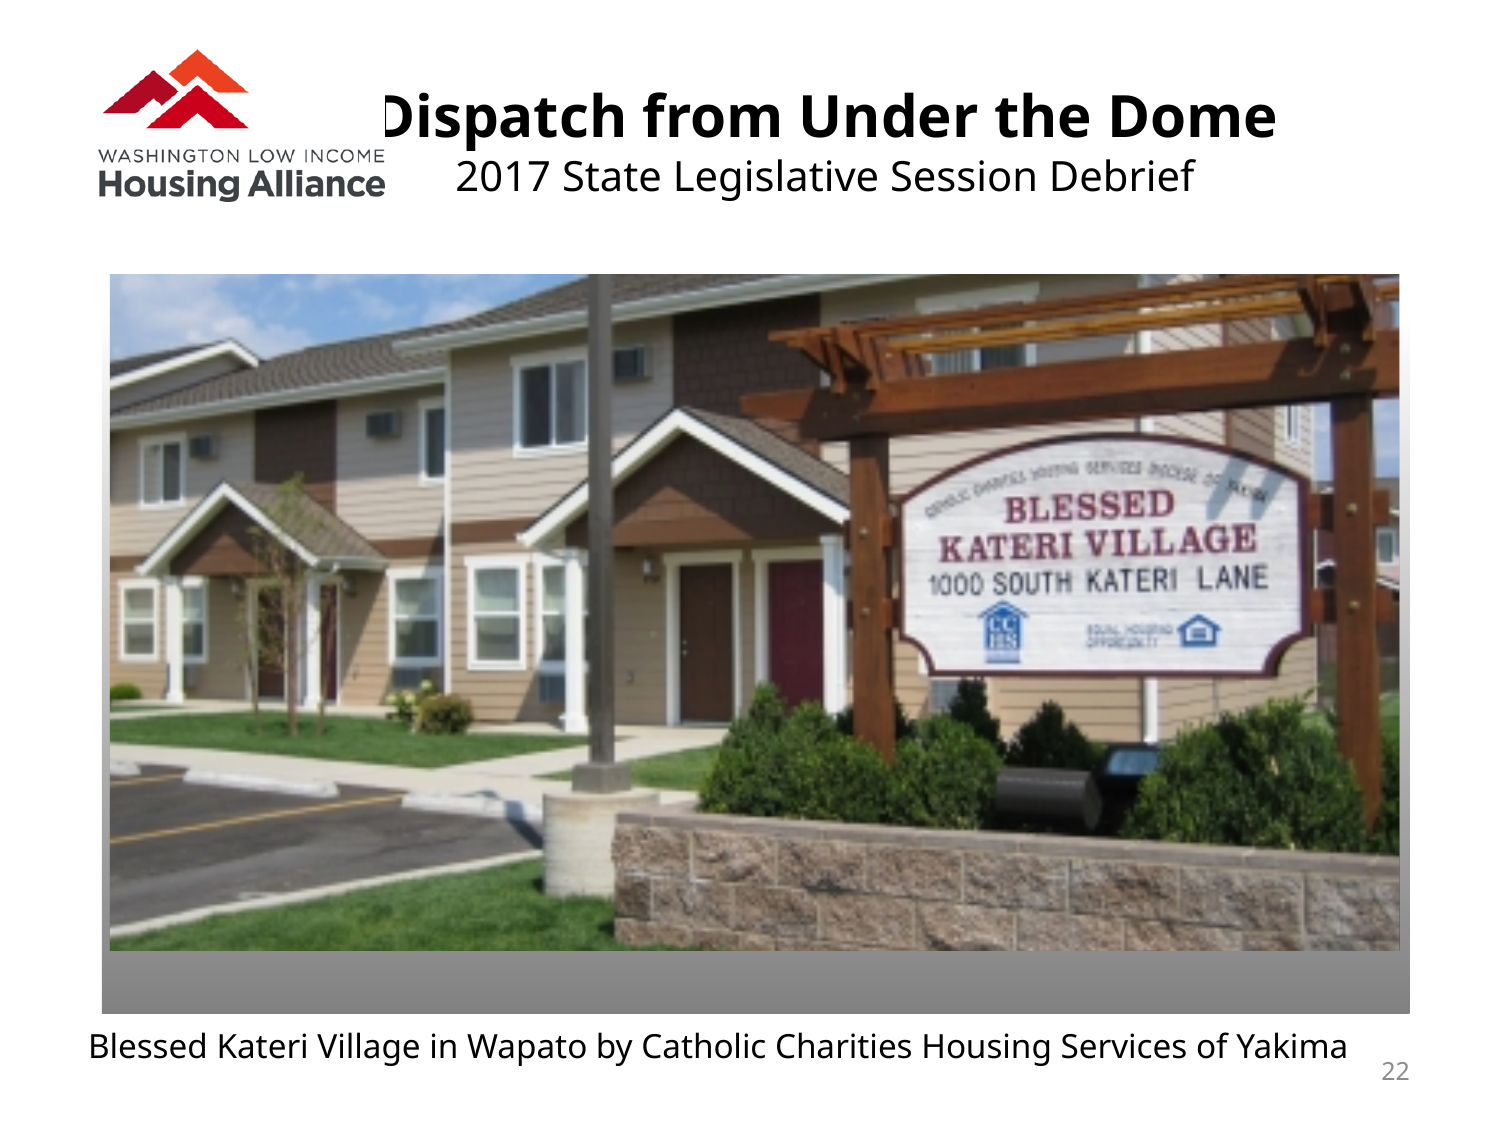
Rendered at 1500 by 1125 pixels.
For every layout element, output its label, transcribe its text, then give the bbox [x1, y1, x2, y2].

picture [109, 274, 1400, 951]
text_box Dispatch from Under the Dome 2017 State Legislative Session Debrief [316, 39, 1334, 241]
text_box Blessed Kateri Village in Wapato by Catholic Charities Housing Services of Yakima [73, 1017, 1366, 1118]
slide_number 22 [1366, 1042, 1425, 1103]
picture [97, 49, 386, 203]
subtitle [101, 314, 1410, 1014]
